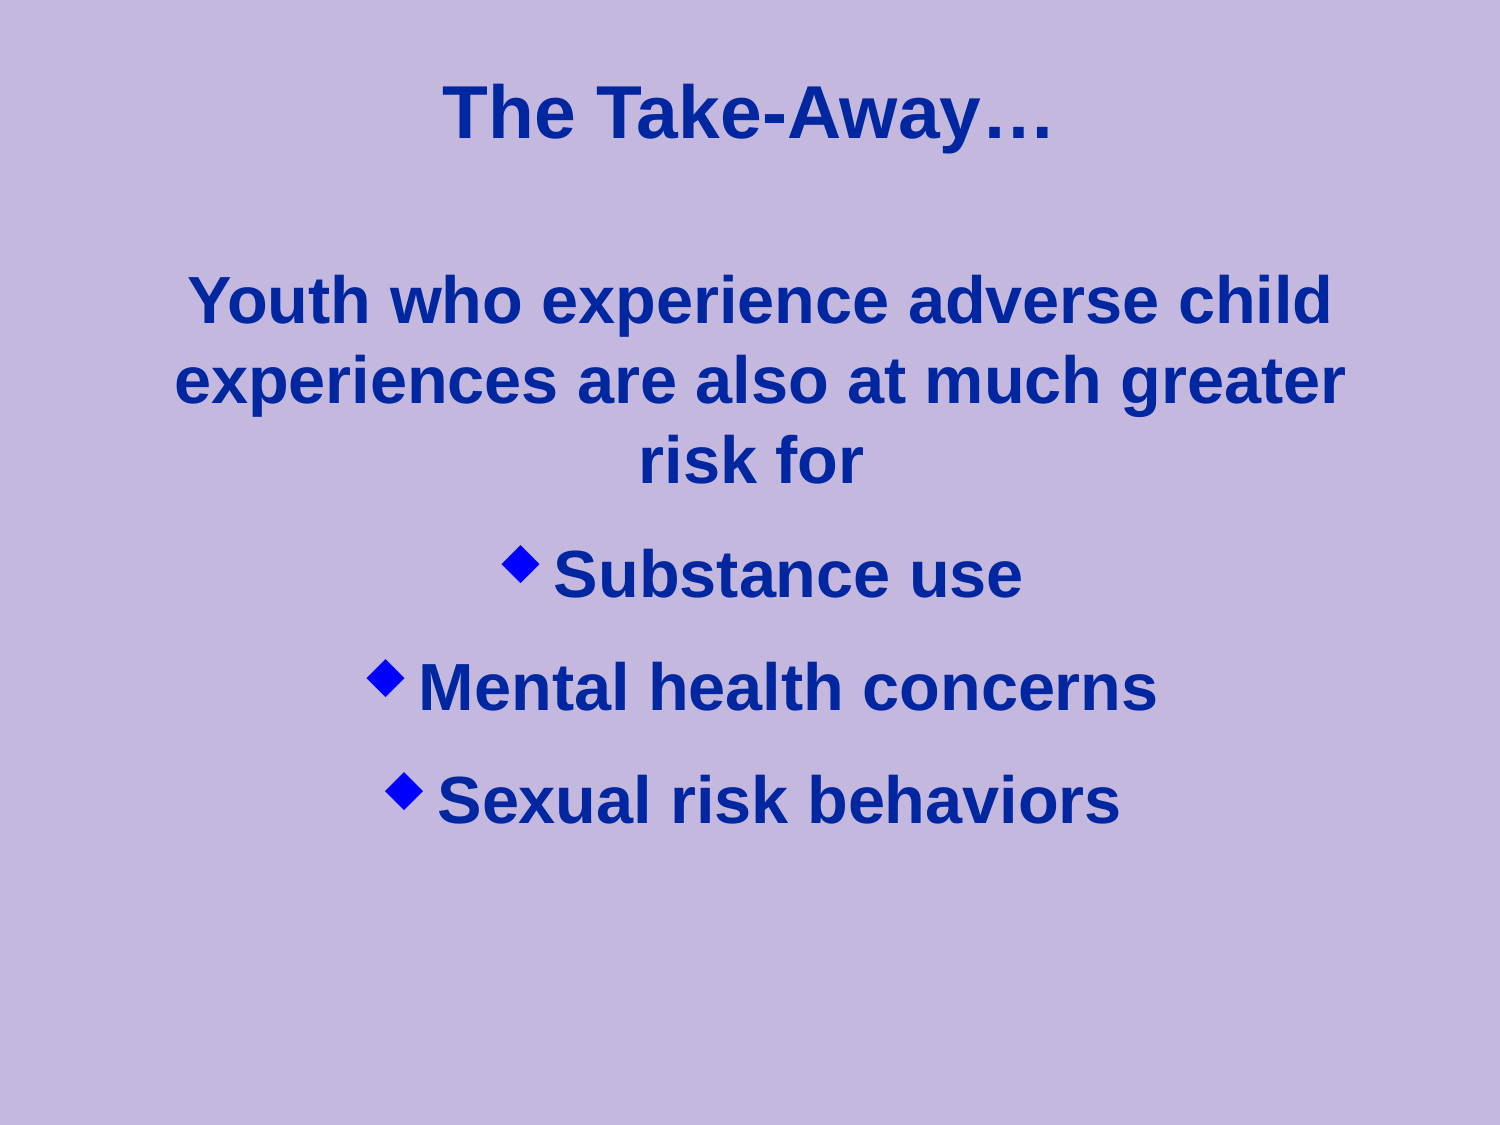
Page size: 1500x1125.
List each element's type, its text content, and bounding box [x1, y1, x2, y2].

title The Take-Away… [0, 56, 1500, 238]
list Youth who experience adverse child experiences are also at much greater risk for Substance use Mental health concerns Sexual risk behaviors [99, 249, 1423, 925]
